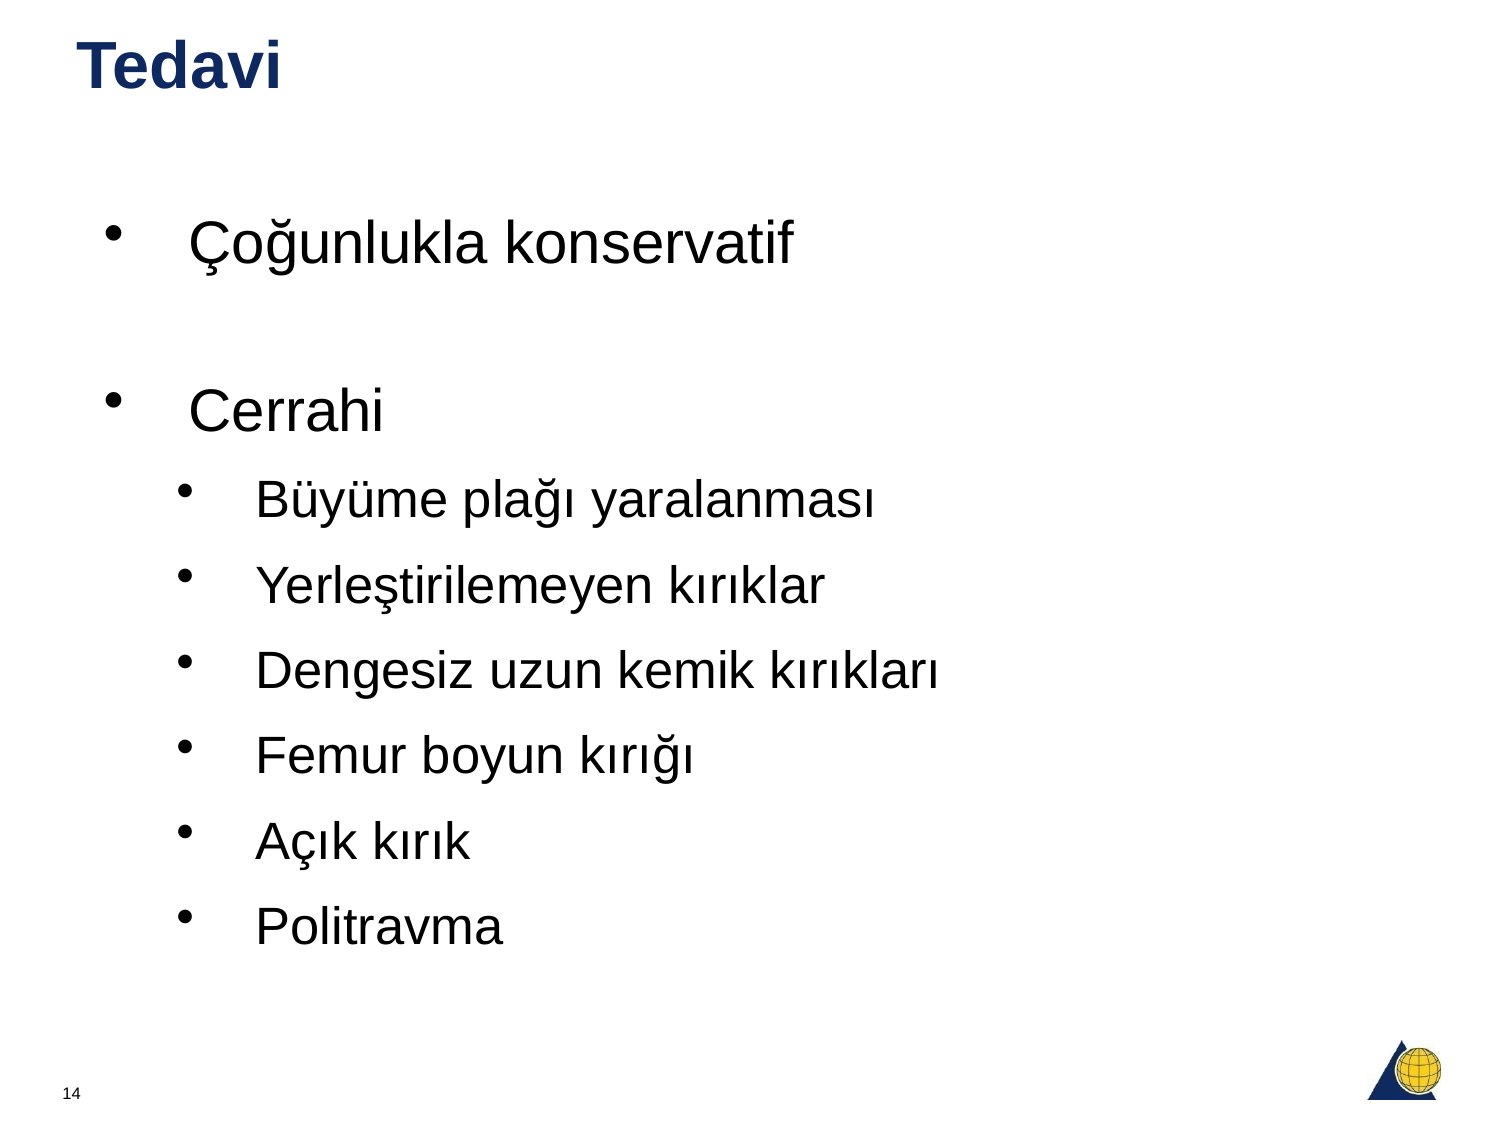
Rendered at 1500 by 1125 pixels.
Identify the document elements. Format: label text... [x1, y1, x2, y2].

list Çoğunlukla konservatif Cerrahi Büyüme plağı yaralanması Yerleştirilemeyen kırıklar Dengesiz uzun kemik kırıkları Femur boyun kırığı Açık kırık Politravma [88, 196, 1447, 964]
title Tedavi [76, 30, 1027, 149]
slide_number 14 [62, 1082, 413, 1119]
picture [1367, 1040, 1441, 1100]
